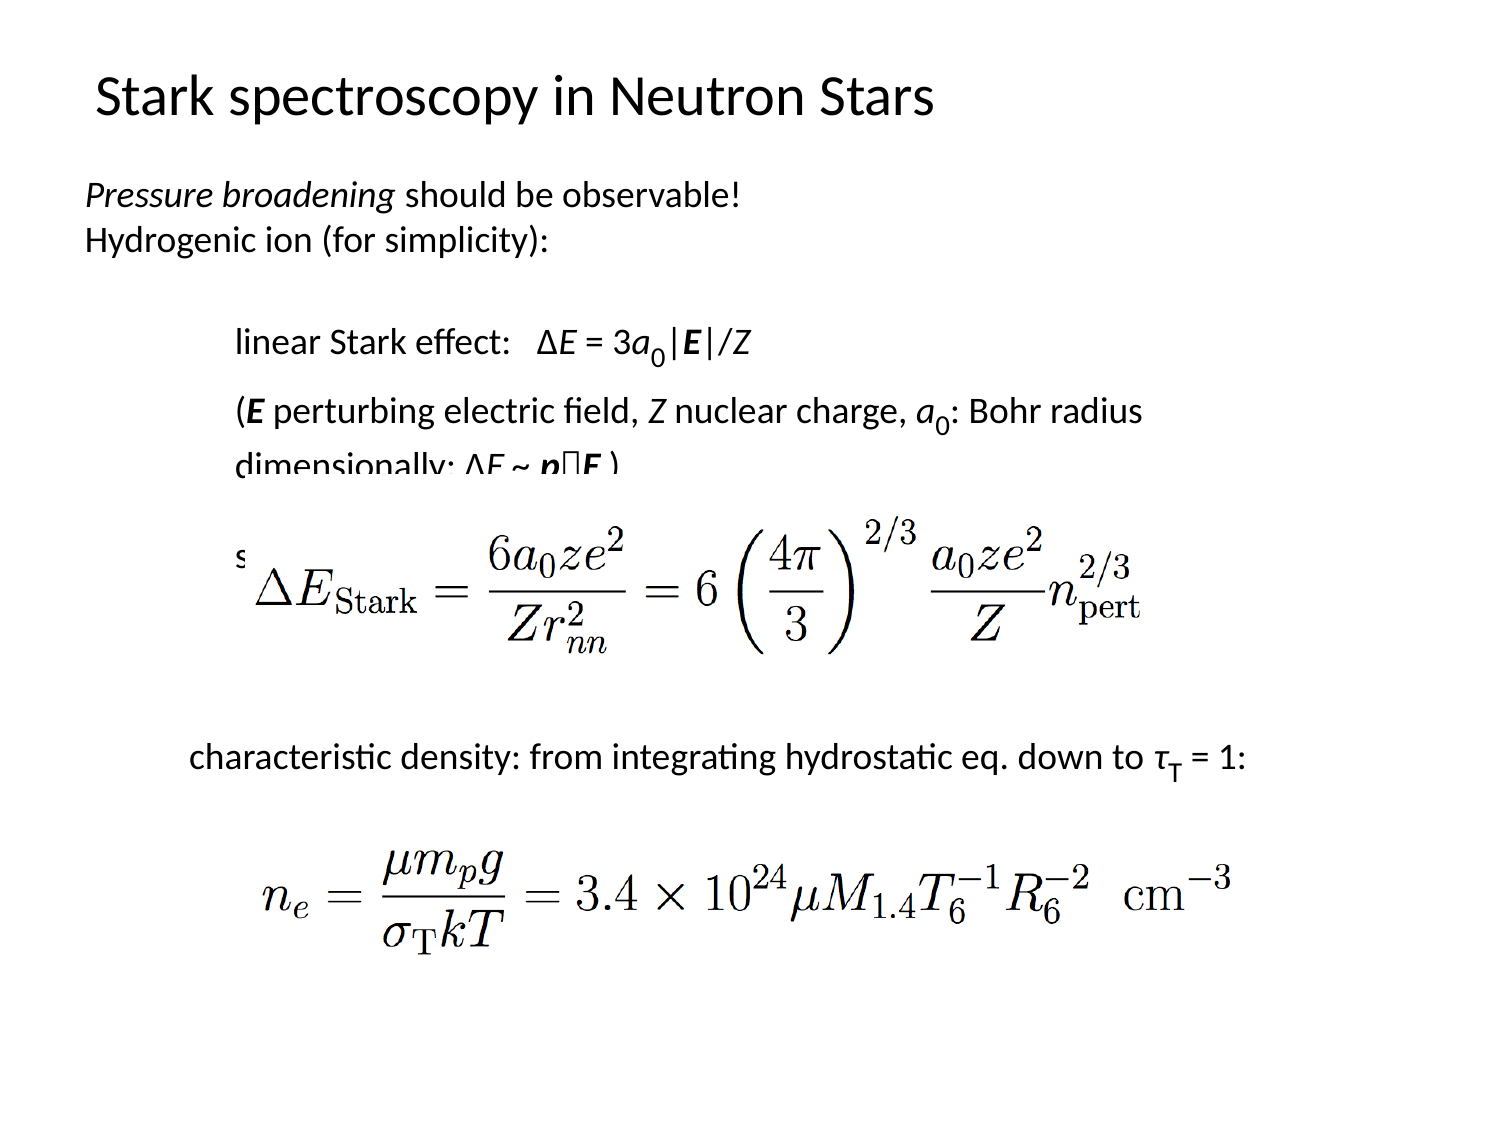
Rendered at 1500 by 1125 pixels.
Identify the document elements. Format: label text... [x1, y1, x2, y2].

text_box characteristic density: from integrating hydrostatic eq. down to τT = 1: [174, 712, 1279, 796]
picture [252, 811, 1251, 976]
text_box Pressure broadening should be observable! Hydrogenic ion (for simplicity): linear Stark effect: ΔE = 3a0|E|/Z (E perturbing electric field, Z nuclear charge, a0: Bohr radius dimensionally: ΔE ~ pE ) so [70, 162, 1158, 674]
picture [245, 474, 1176, 688]
text_box Stark spectroscopy in Neutron Stars [80, 50, 951, 135]
